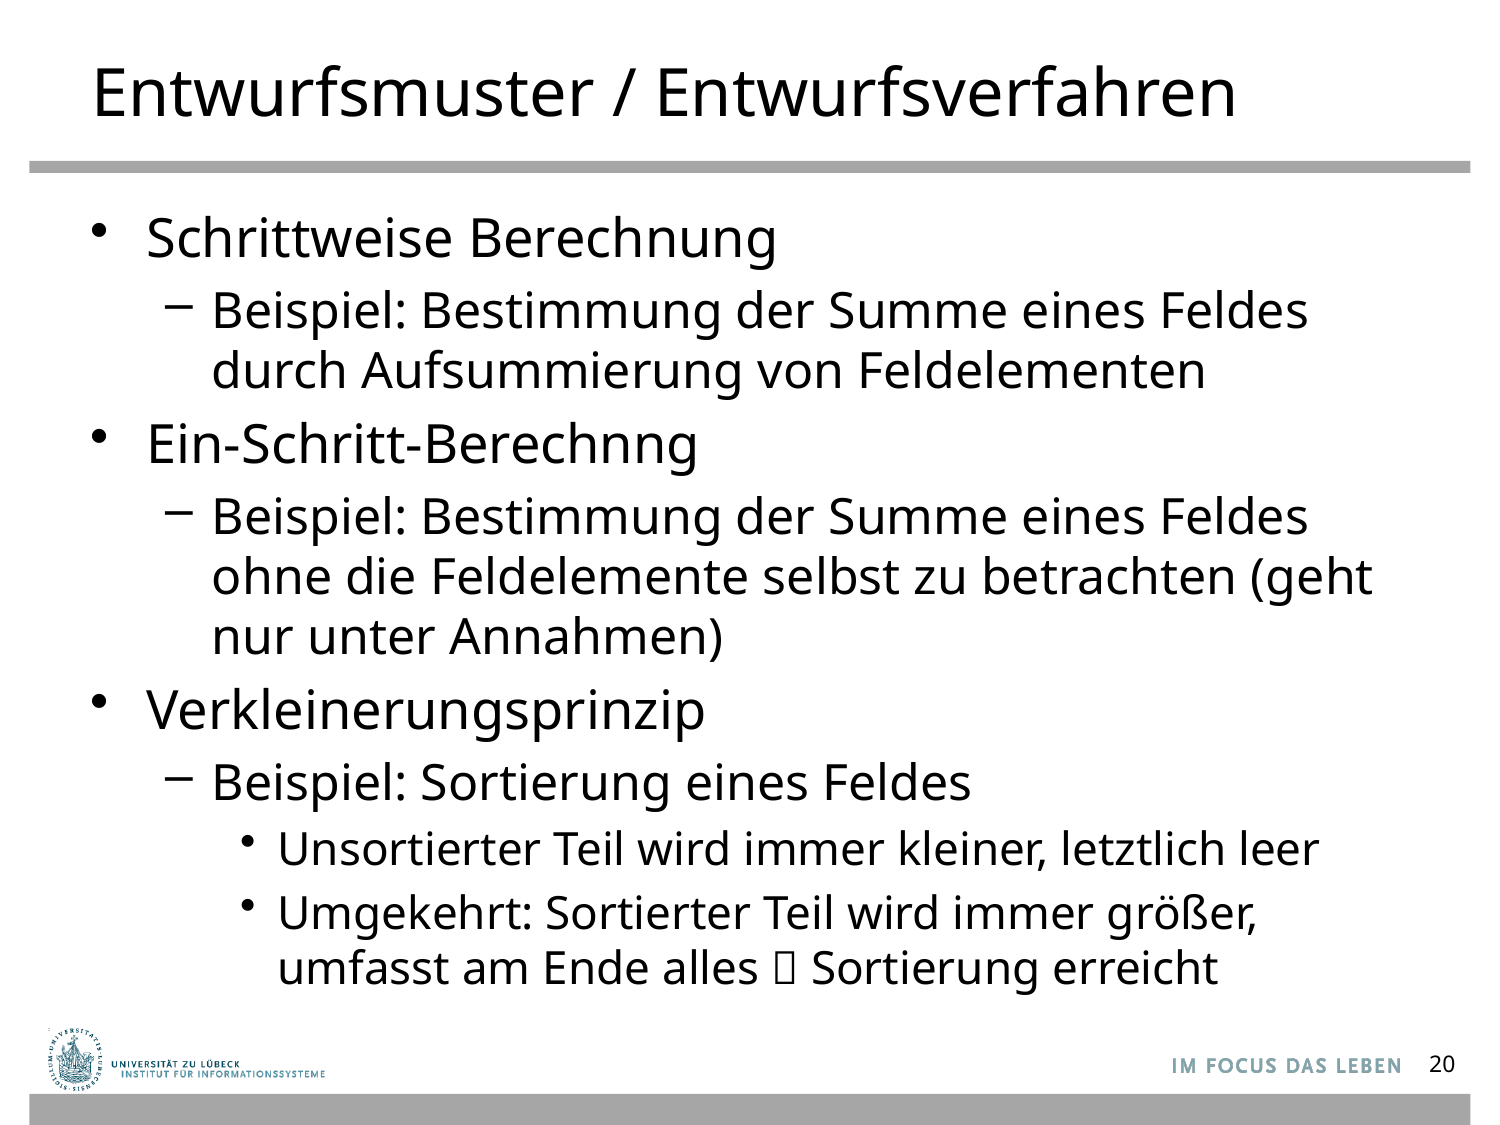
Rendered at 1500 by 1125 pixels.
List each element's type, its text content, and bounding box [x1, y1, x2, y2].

slide_number 20 [1305, 1050, 1471, 1083]
picture [1173, 1058, 1305, 1073]
list Schrittweise Berechnung Beispiel: Bestimmung der Summe eines Feldes durch Aufsummierung von Feldelementen Ein-Schritt-Berechnng Beispiel: Bestimmung der Summe eines Feldes ohne die Feldelemente selbst zu betrachten (geht nur unter Annahmen) Verkleinerungsprinzip Beispiel: Sortierung eines Feldes Unsortierter Teil wird immer kleiner, letztlich leer Umgekehrt: Sortierter Teil wird immer größer, umfasst am Ende alles  Sortierung erreicht [75, 196, 1425, 1012]
title Entwurfsmuster / Entwurfsverfahren [76, 42, 1427, 126]
